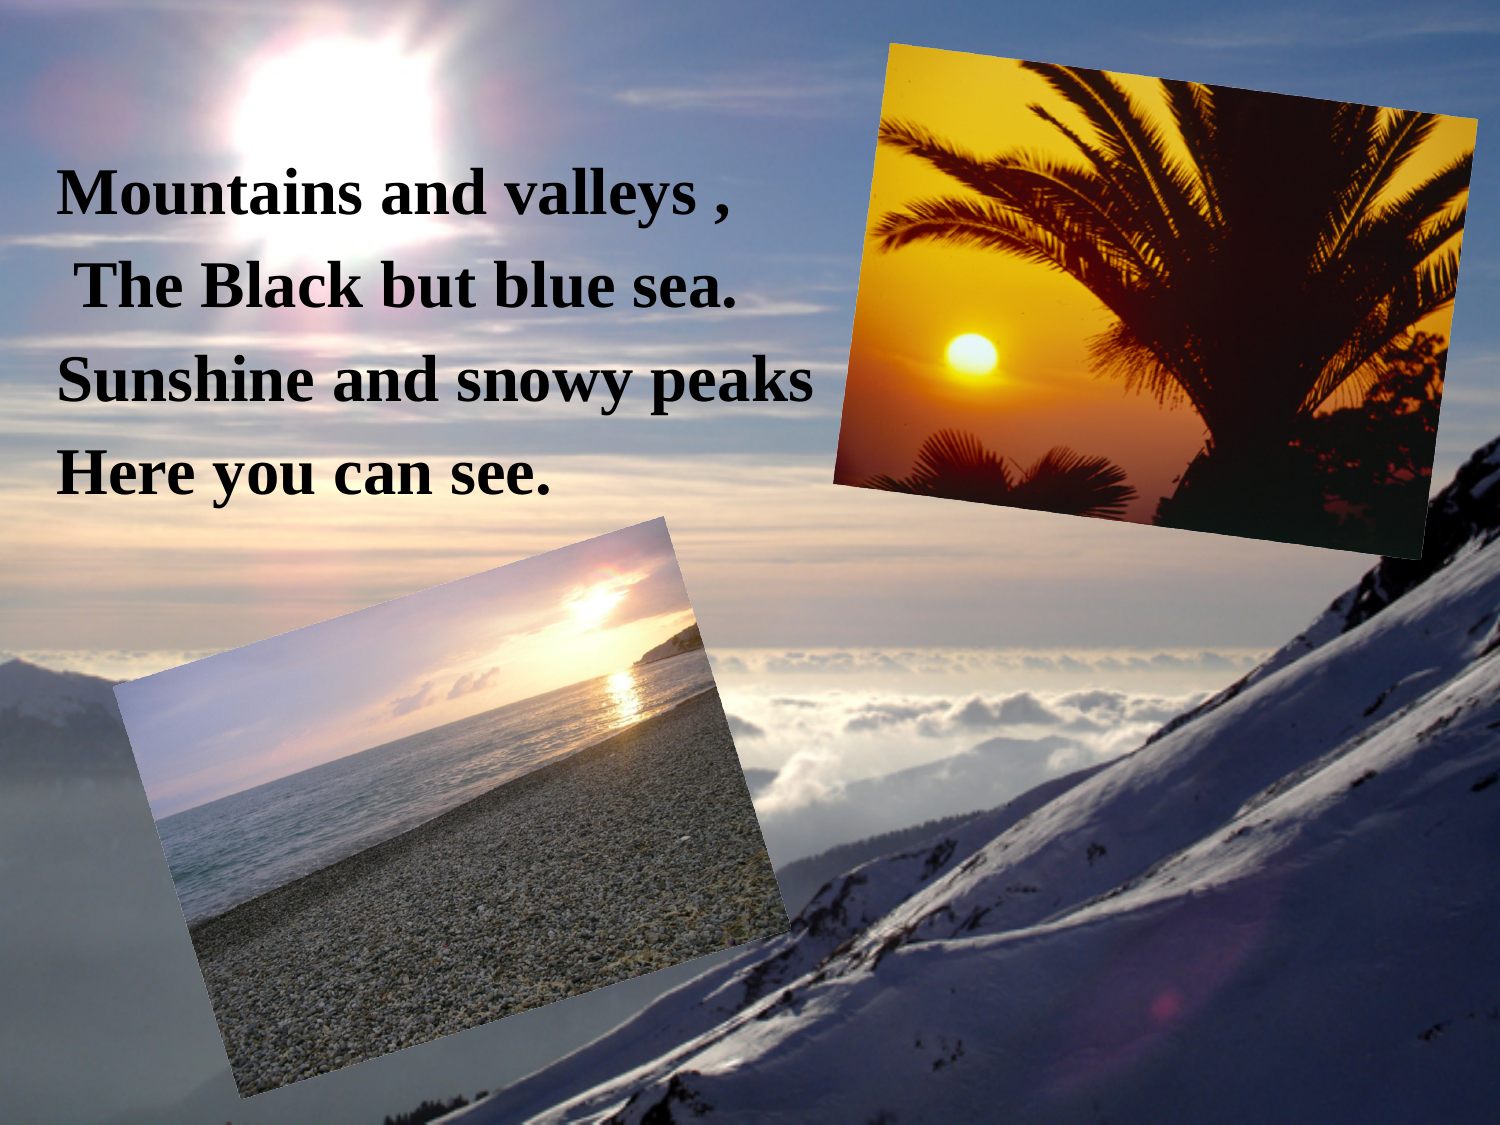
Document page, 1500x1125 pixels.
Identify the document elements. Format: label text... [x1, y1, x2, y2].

list Mountains and valleys , The Black but blue sea. Sunshine and snowy peaks Here you can see. [41, 140, 1392, 1103]
picture [0, 0, 1500, 1125]
